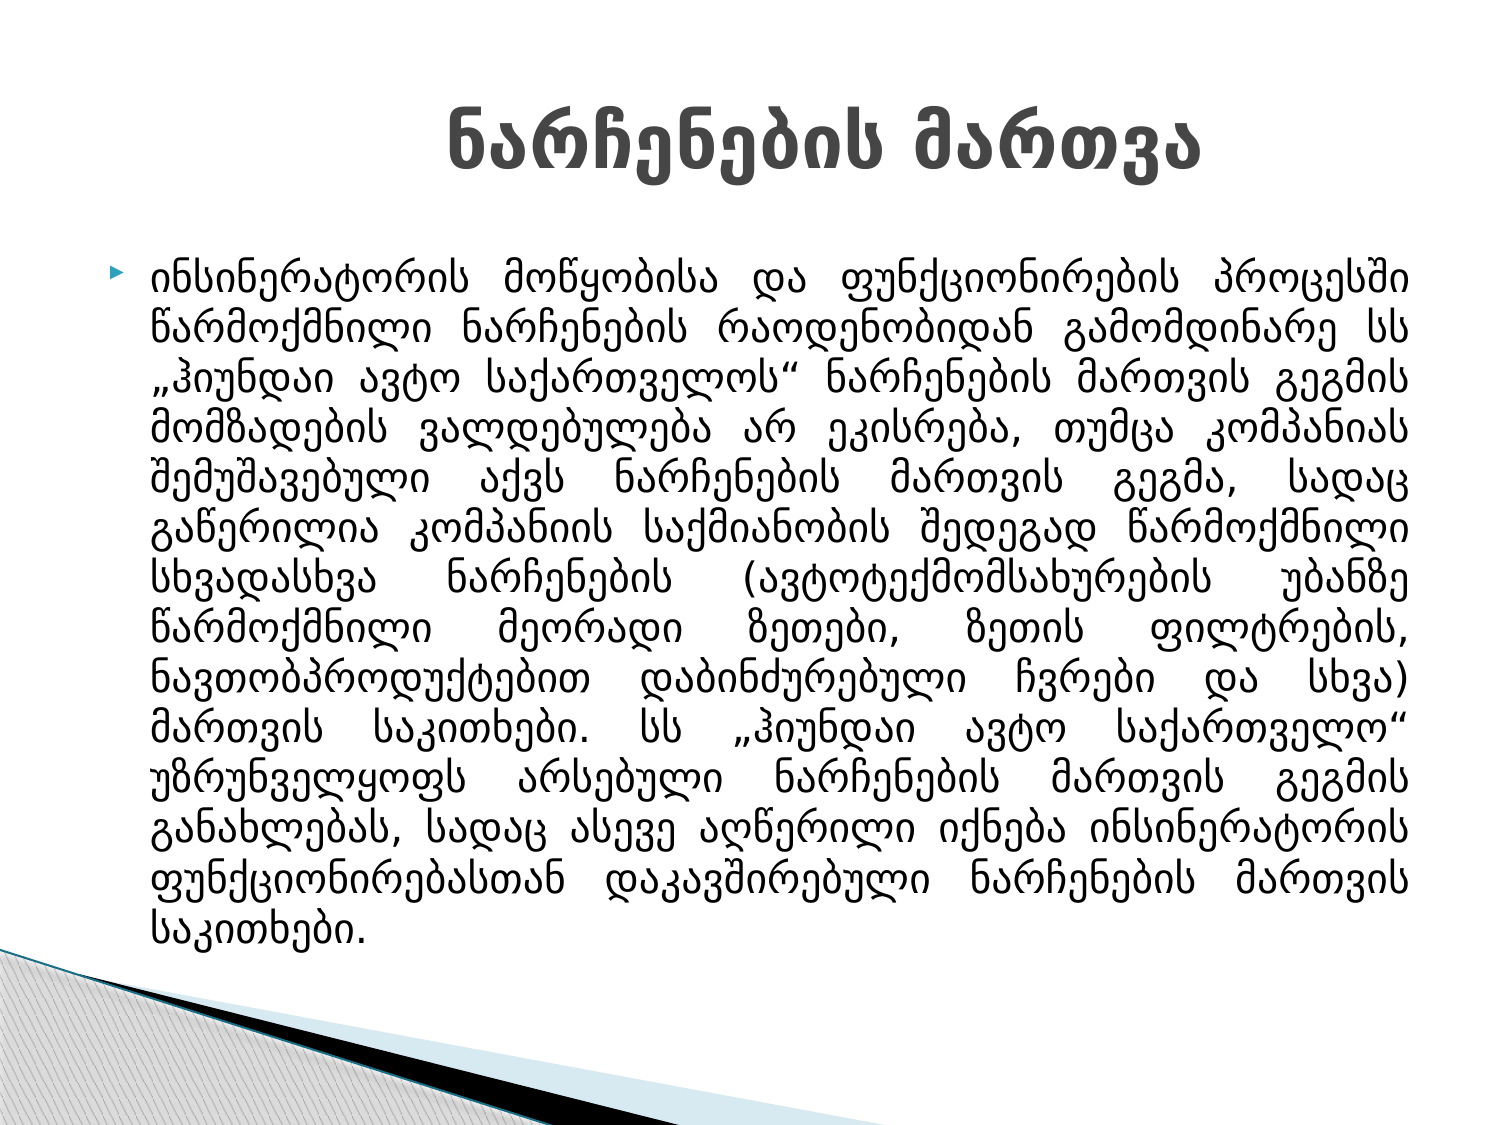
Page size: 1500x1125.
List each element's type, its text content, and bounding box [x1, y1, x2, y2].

title ნარჩენების მართვა [75, 45, 1425, 233]
list ინსინერატორის მოწყობისა და ფუნქციონირების პროცესში წარმოქმნილი ნარჩენების რაოდენობიდან გამომდინარე სს „ჰიუნდაი ავტო საქართველოს“ ნარჩენების მართვის გეგმის მომზადების ვალდებულება არ ეკისრება, თუმცა კომპანიას შემუშავებული აქვს ნარჩენების მართვის გეგმა, სადაც გაწერილია კომპანიის საქმიანობის შედეგად წარმოქმნილი სხვადასხვა ნარჩენების (ავტოტექმომსახურების უბანზე წარმოქმნილი მეორადი ზეთები, ზეთის ფილტრების, ნავთობპროდუქტებით დაბინძურებული ჩვრები და სხვა) მართვის საკითხები. სს „ჰიუნდაი ავტო საქართველო“ უზრუნველყოფს არსებული ნარჩენების მართვის გეგმის განახლებას, სადაც ასევე აღწერილი იქნება ინსინერატორის ფუნქციონირებასთან დაკავშირებული ნარჩენების მართვის საკითხები. [75, 243, 1425, 986]
